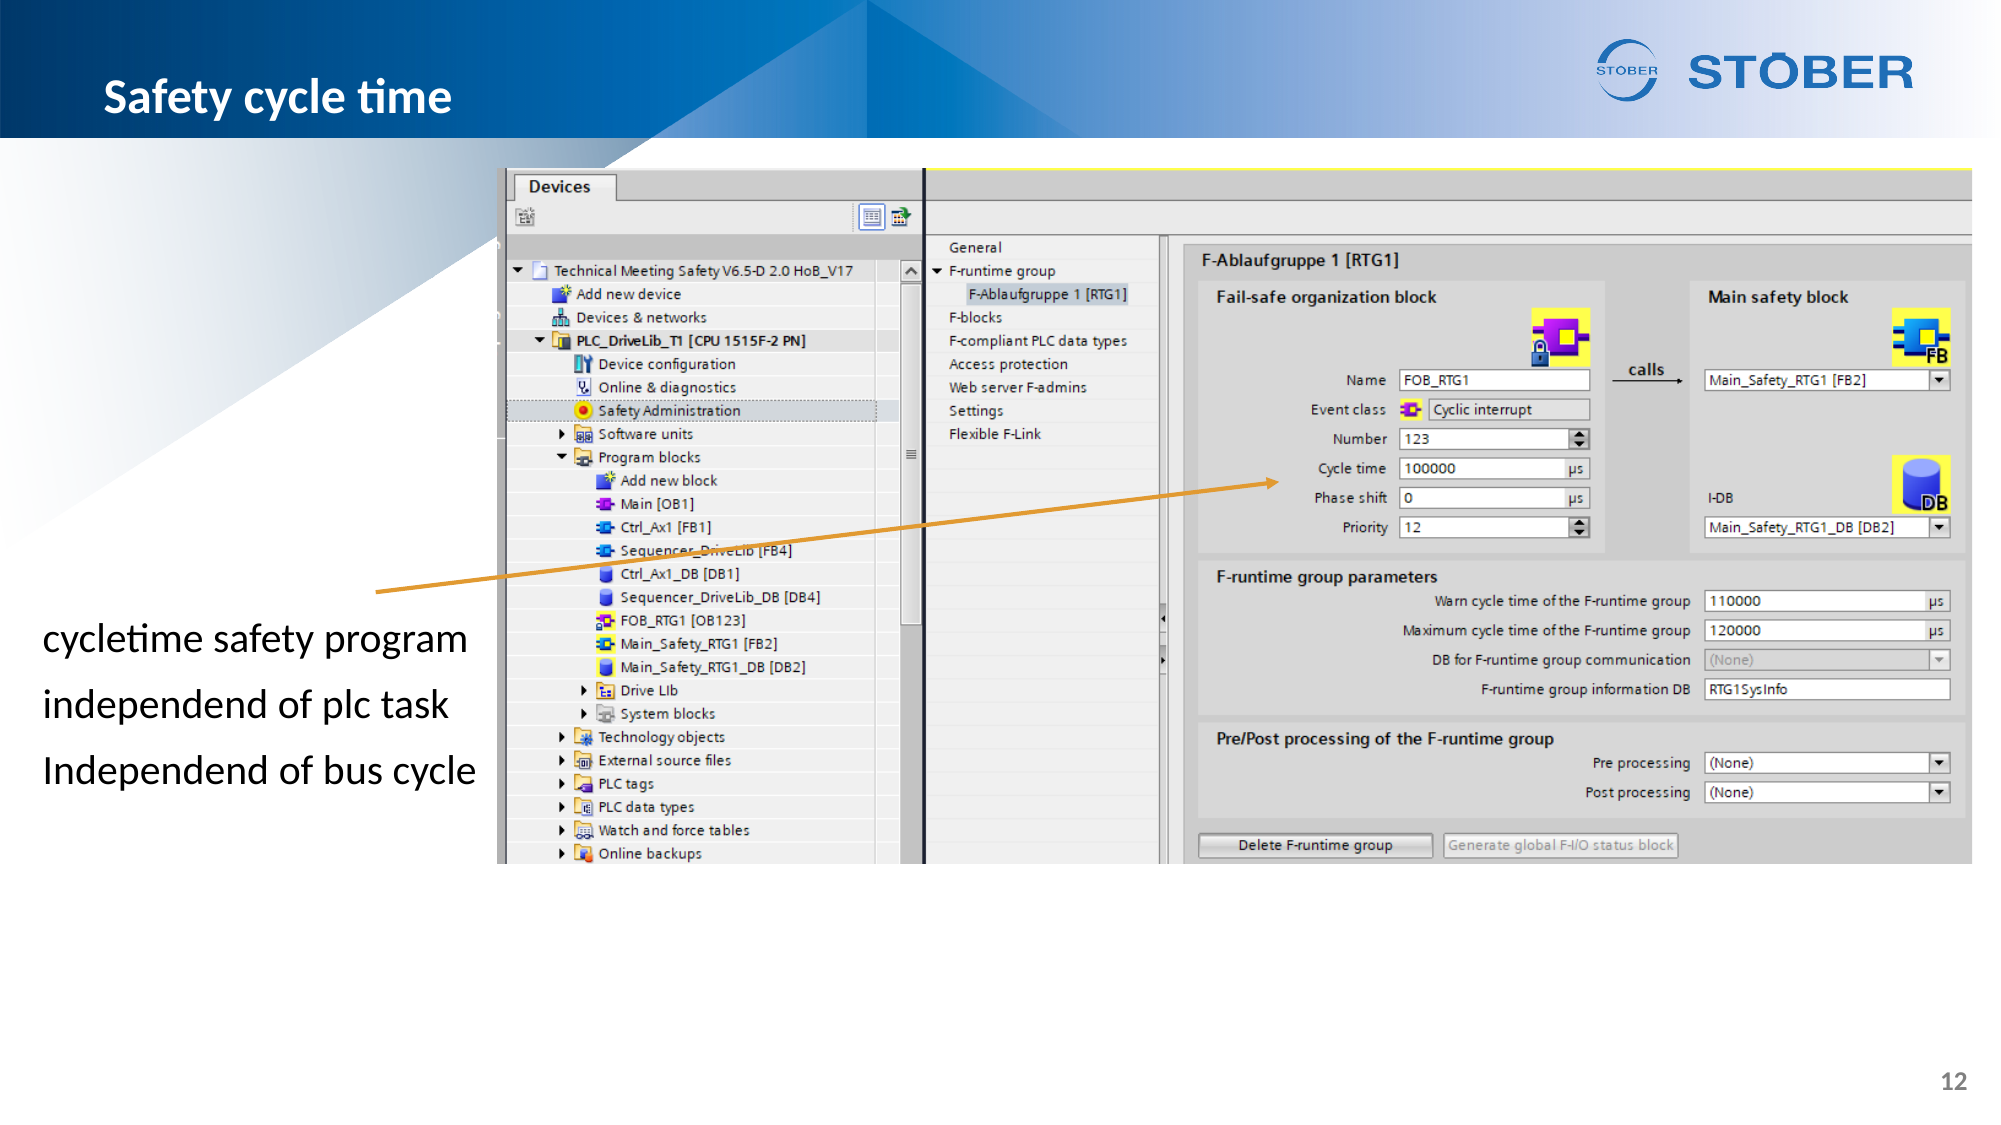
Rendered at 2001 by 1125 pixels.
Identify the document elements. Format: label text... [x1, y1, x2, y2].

picture [496, 168, 1973, 864]
picture [0, 0, 2000, 138]
title Safety cycle time [88, 59, 1399, 135]
list cycletime safety program independend of plc task Independend of bus cycle [27, 609, 496, 842]
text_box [375, 481, 1280, 593]
